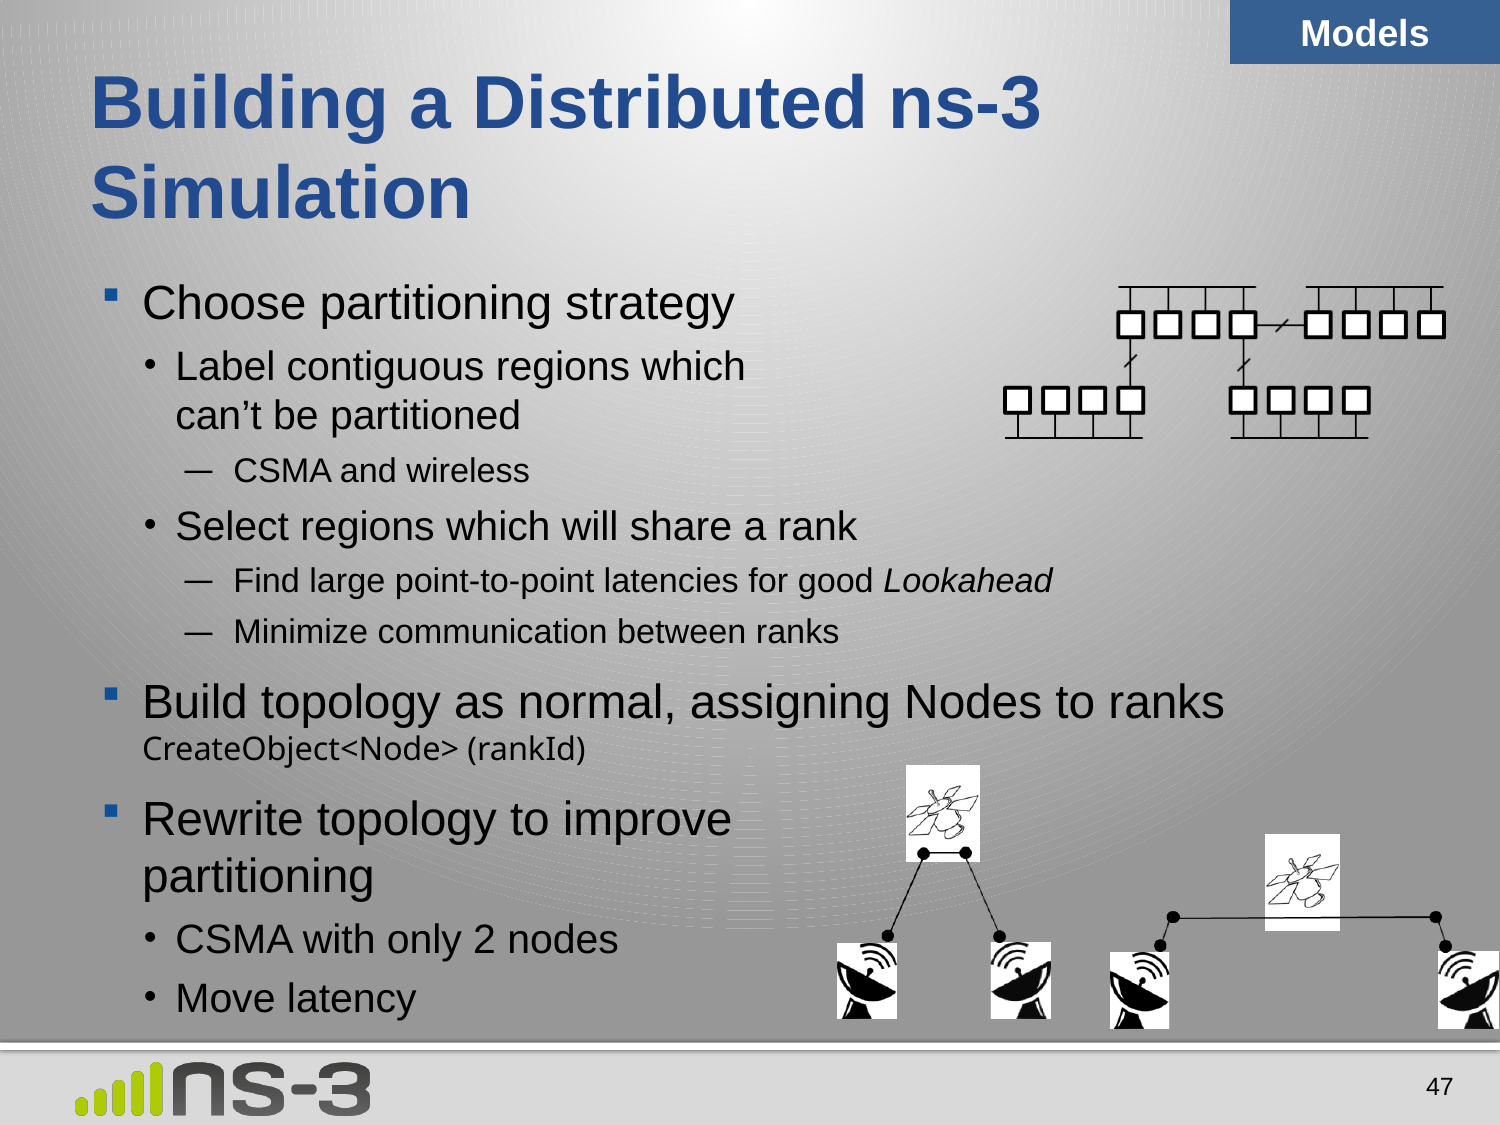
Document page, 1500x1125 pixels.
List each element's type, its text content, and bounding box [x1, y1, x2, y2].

title Building a Distributed ns-3 Simulation [75, 36, 1425, 242]
list Choose partitioning strategy Label contiguous regions which can’t be partitioned CSMA and wireless Select regions which will share a rank Find large point-to-point latencies for good Lookahead Minimize communication between ranks Build topology as normal, assigning Nodes to ranks CreateObject<Node> (rankId) Rewrite topology to improve partitioning CSMA with only 2 nodes Move latency [75, 257, 1425, 1037]
picture [1002, 285, 1447, 440]
picture [75, 1062, 370, 1116]
picture [836, 764, 1500, 1030]
text_box Models [1230, 0, 1500, 64]
